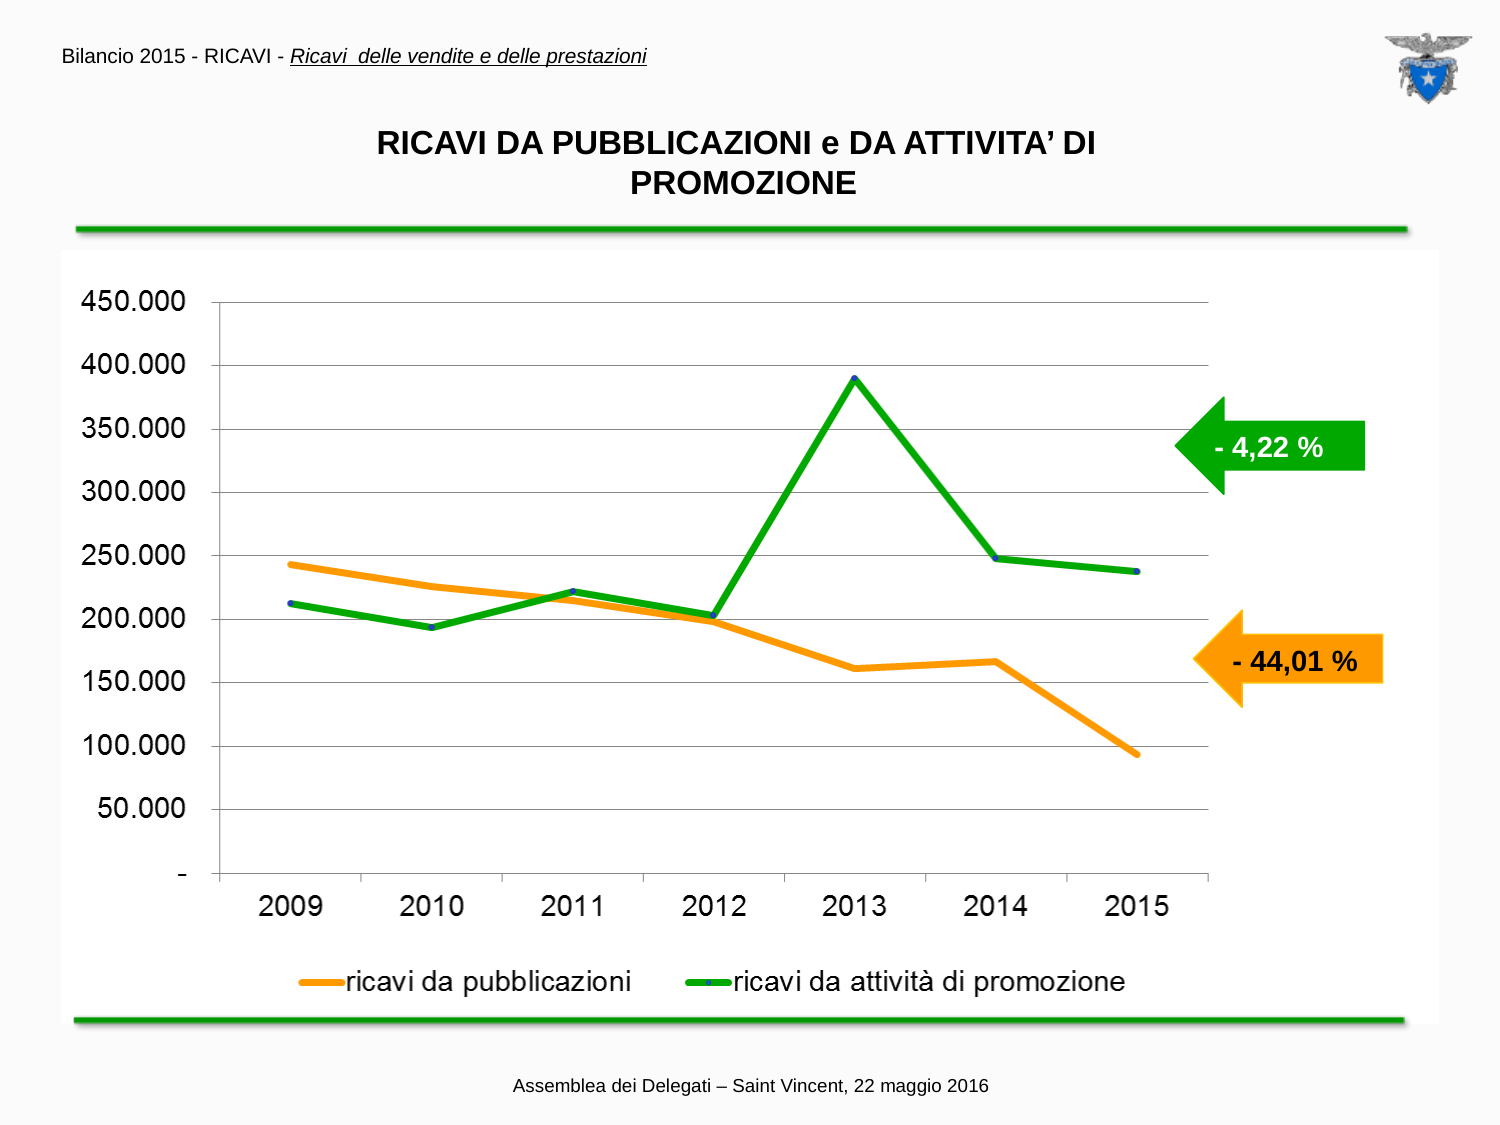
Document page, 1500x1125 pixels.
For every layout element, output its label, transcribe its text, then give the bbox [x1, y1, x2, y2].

text_box RICAVI DA PUBBLICAZIONI e DA ATTIVITA’ DI PROMOZIONE [246, 105, 1227, 218]
text_box Bilancio 2015 - RICAVI - Ricavi delle vendite e delle prestazioni [46, 35, 715, 76]
text_box Assemblea dei Delegati – Saint Vincent, 22 maggio 2016 [263, 1066, 1238, 1105]
picture [70, 220, 1419, 245]
picture [1382, 29, 1477, 112]
picture [67, 1011, 1416, 1036]
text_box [52, 241, 1448, 1032]
